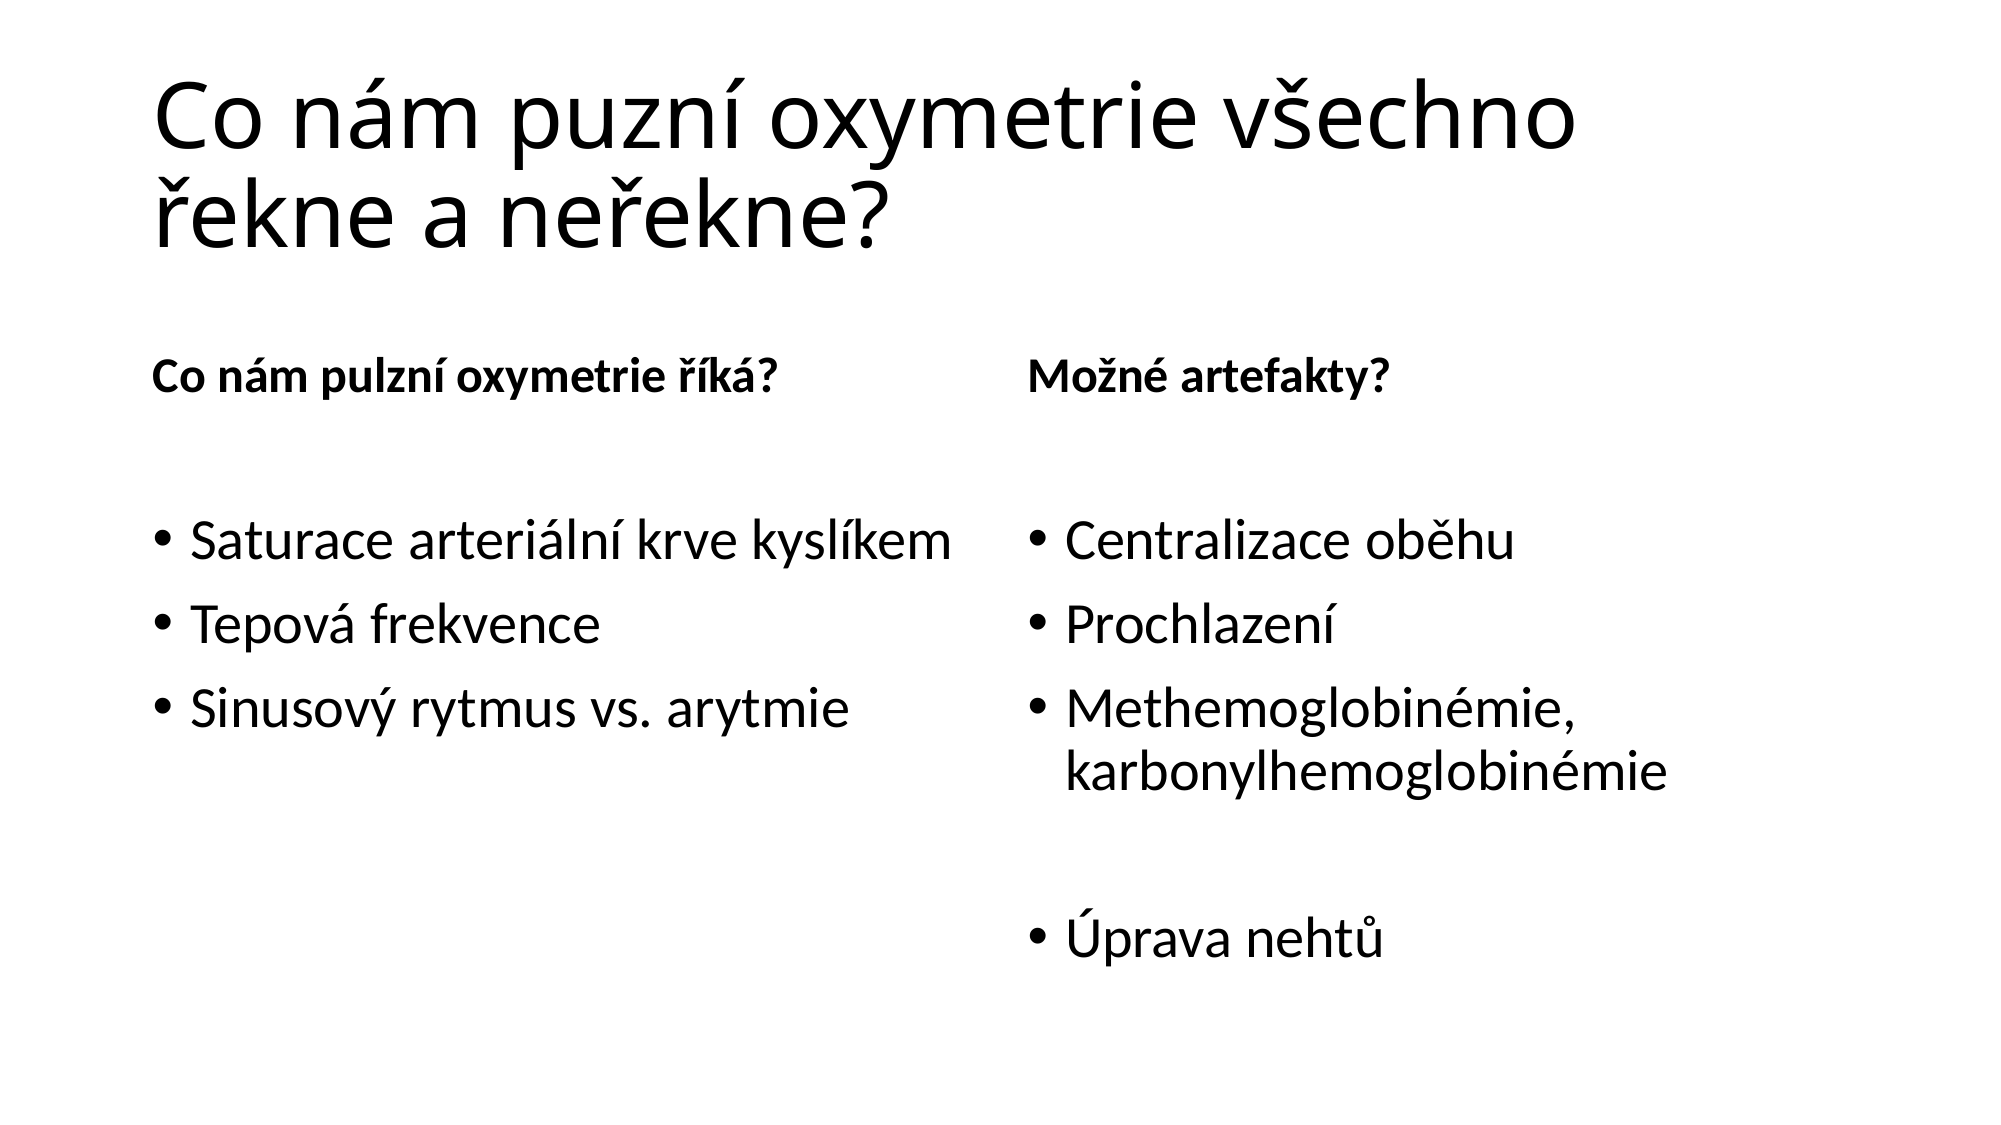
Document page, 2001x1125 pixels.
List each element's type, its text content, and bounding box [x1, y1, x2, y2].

list Co nám pulzní oxymetrie říká? [137, 275, 984, 410]
title Co nám puzní oxymetrie všechno řekne a neřekne? [137, 59, 1863, 278]
list Centralizace oběhu Prochlazení Methemoglobinémie, karbonylhemoglobinémie Úprava nehtů [1012, 410, 1863, 1016]
list Saturace arteriální krve kyslíkem Tepová frekvence Sinusový rytmus vs. arytmie [137, 410, 984, 1016]
list Možné artefakty? [1012, 275, 1863, 410]
